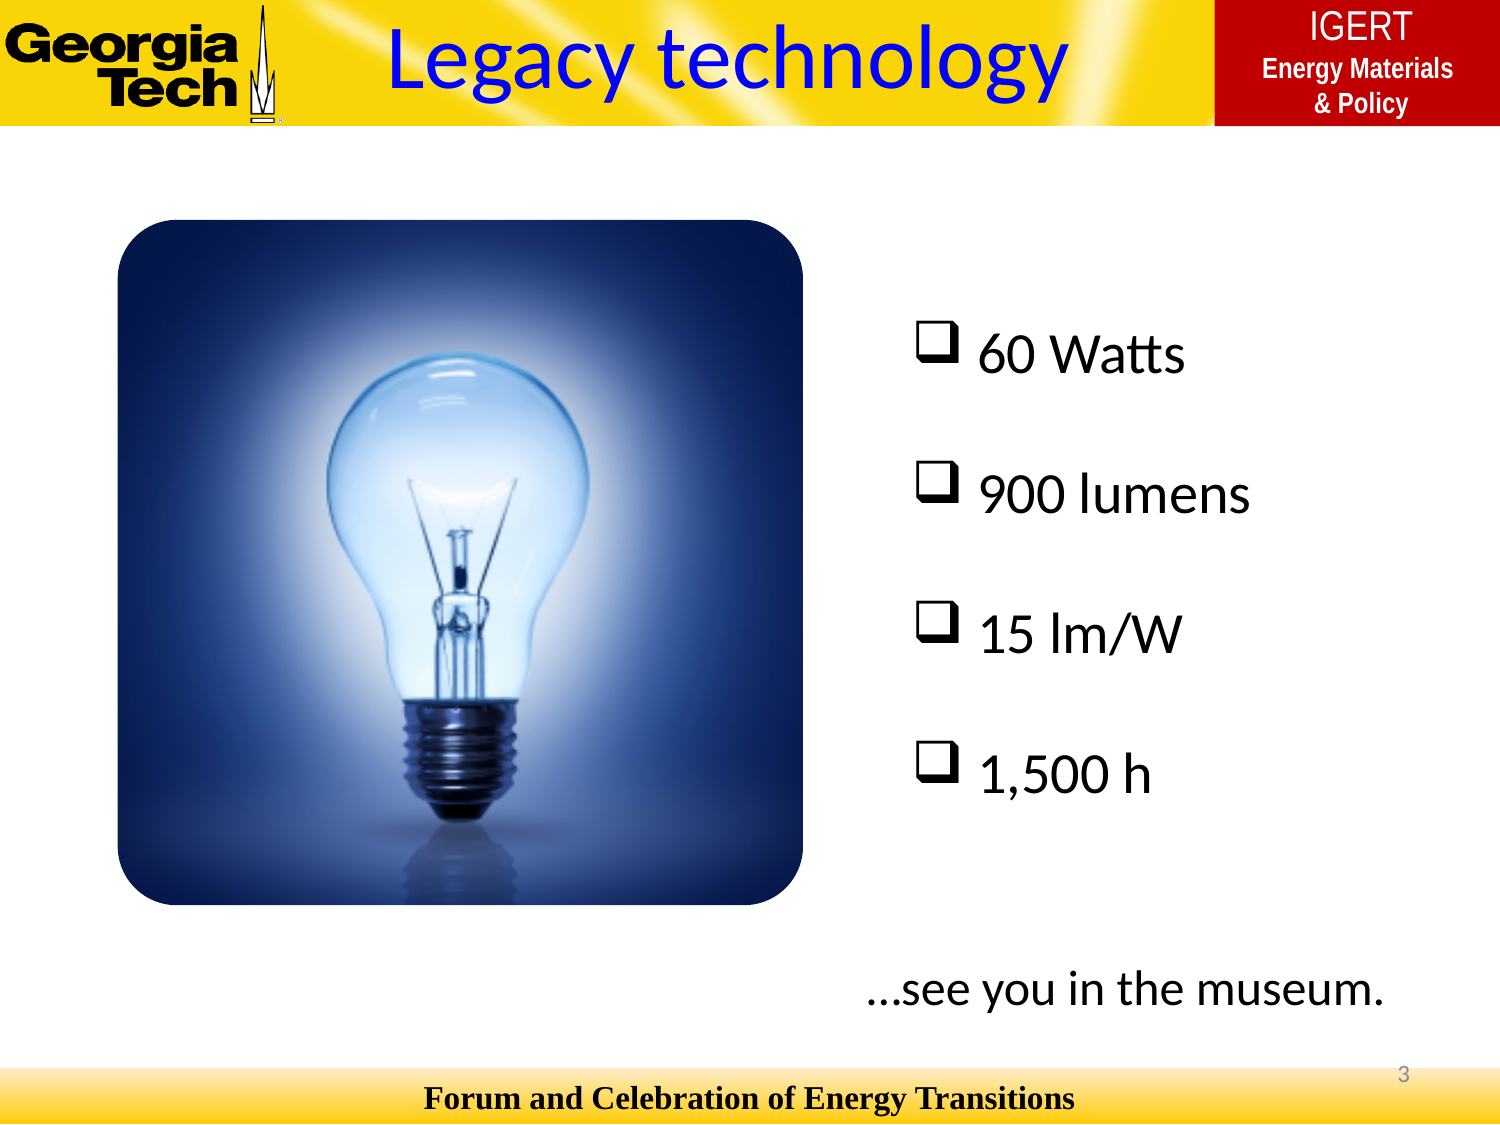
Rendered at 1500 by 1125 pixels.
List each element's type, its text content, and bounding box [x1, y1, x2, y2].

text_box 60 Watts 900 lumens 15 lm/W 1,500 h [896, 307, 1404, 813]
text_box …see you in the museum. [852, 948, 1458, 1024]
title Legacy technology [53, 0, 1404, 147]
picture [0, 0, 53, 126]
slide_number 3 [1074, 1042, 1425, 1103]
picture [117, 219, 804, 906]
